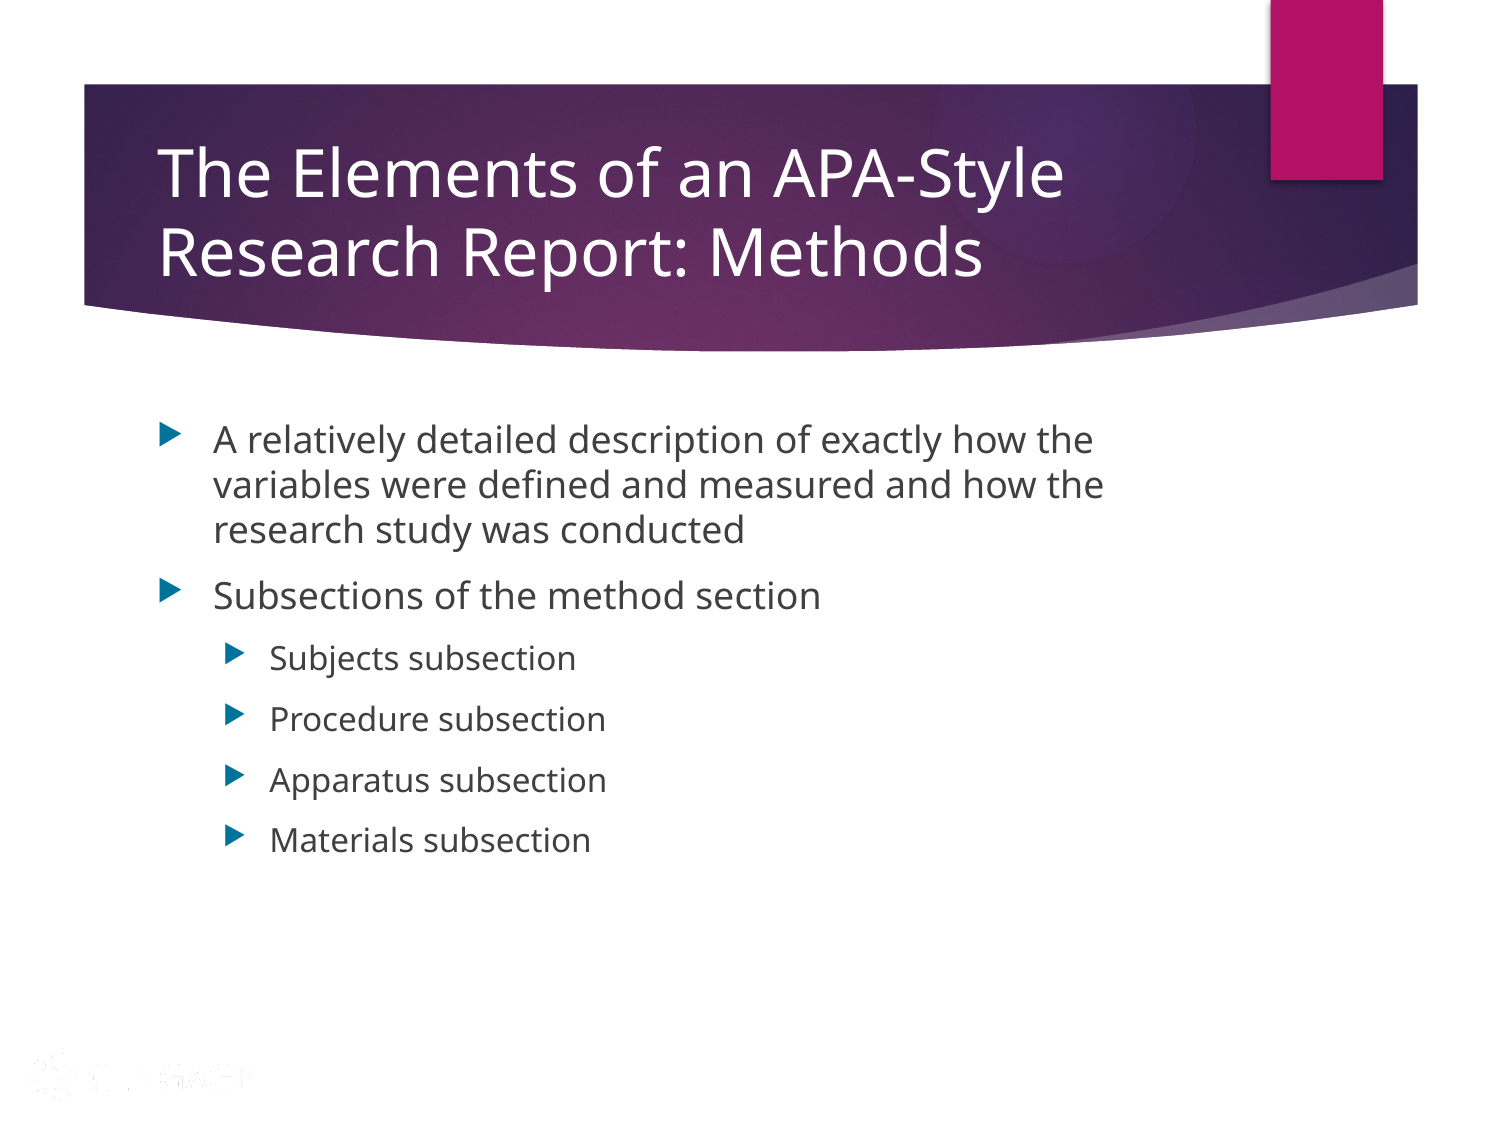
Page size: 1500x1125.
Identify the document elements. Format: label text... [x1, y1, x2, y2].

picture [26, 1051, 250, 1102]
title The Elements of an APA-Style Research Report: Methods [142, 152, 1183, 269]
list A relatively detailed description of exactly how the variables were defined and measured and how the research study was conducted Subsections of the method section Subjects subsection Procedure subsection Apparatus subsection Materials subsection [141, 408, 1183, 988]
